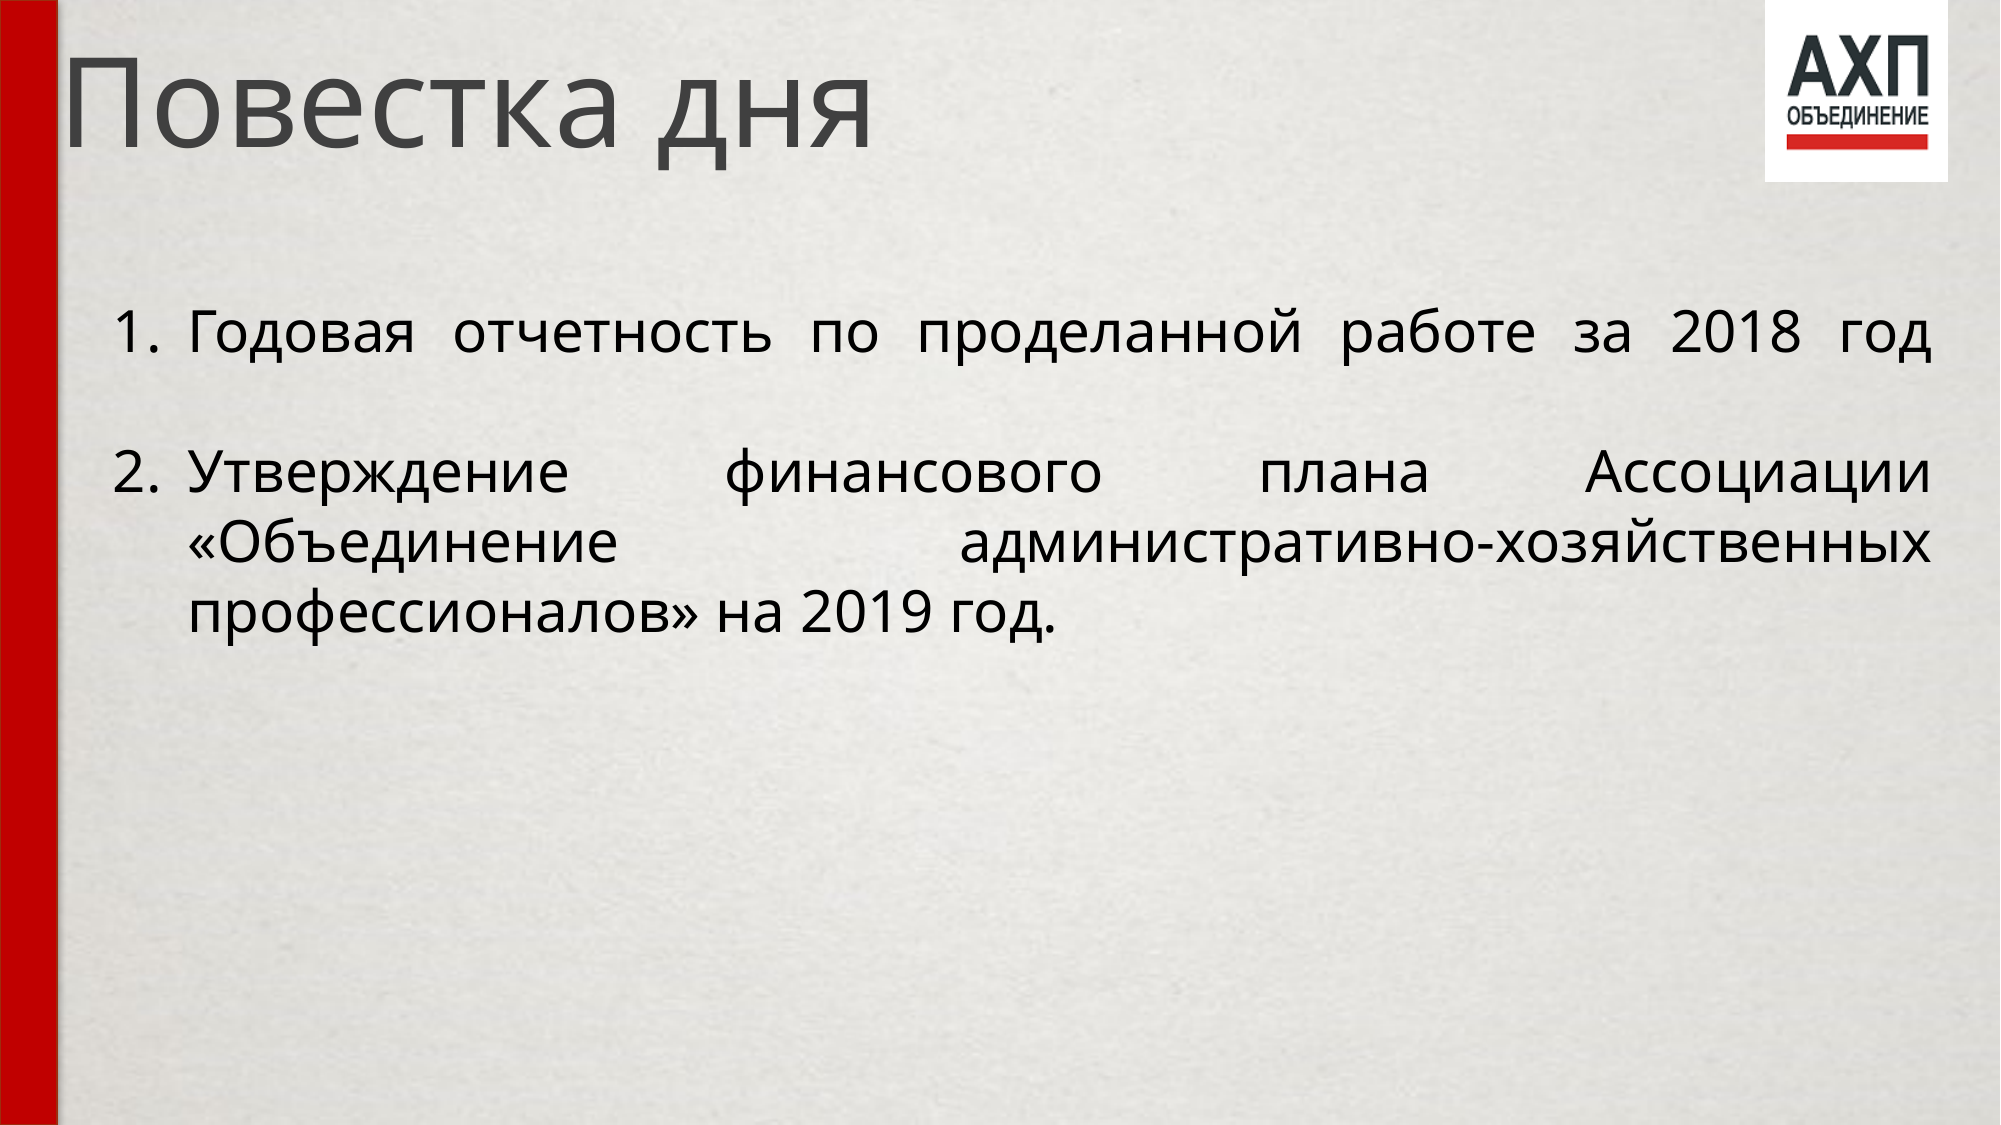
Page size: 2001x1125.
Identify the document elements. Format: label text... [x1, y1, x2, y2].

text_box Годовая отчетность по проделанной работе за 2018 год Утверждение финансового плана Ассоциации «Объединение административно-хозяйственных профессионалов» на 2019 год. [98, 286, 1948, 652]
picture [58, 0, 2000, 1125]
text_box Повестка дня [44, 15, 895, 180]
text_box [0, 0, 58, 1125]
